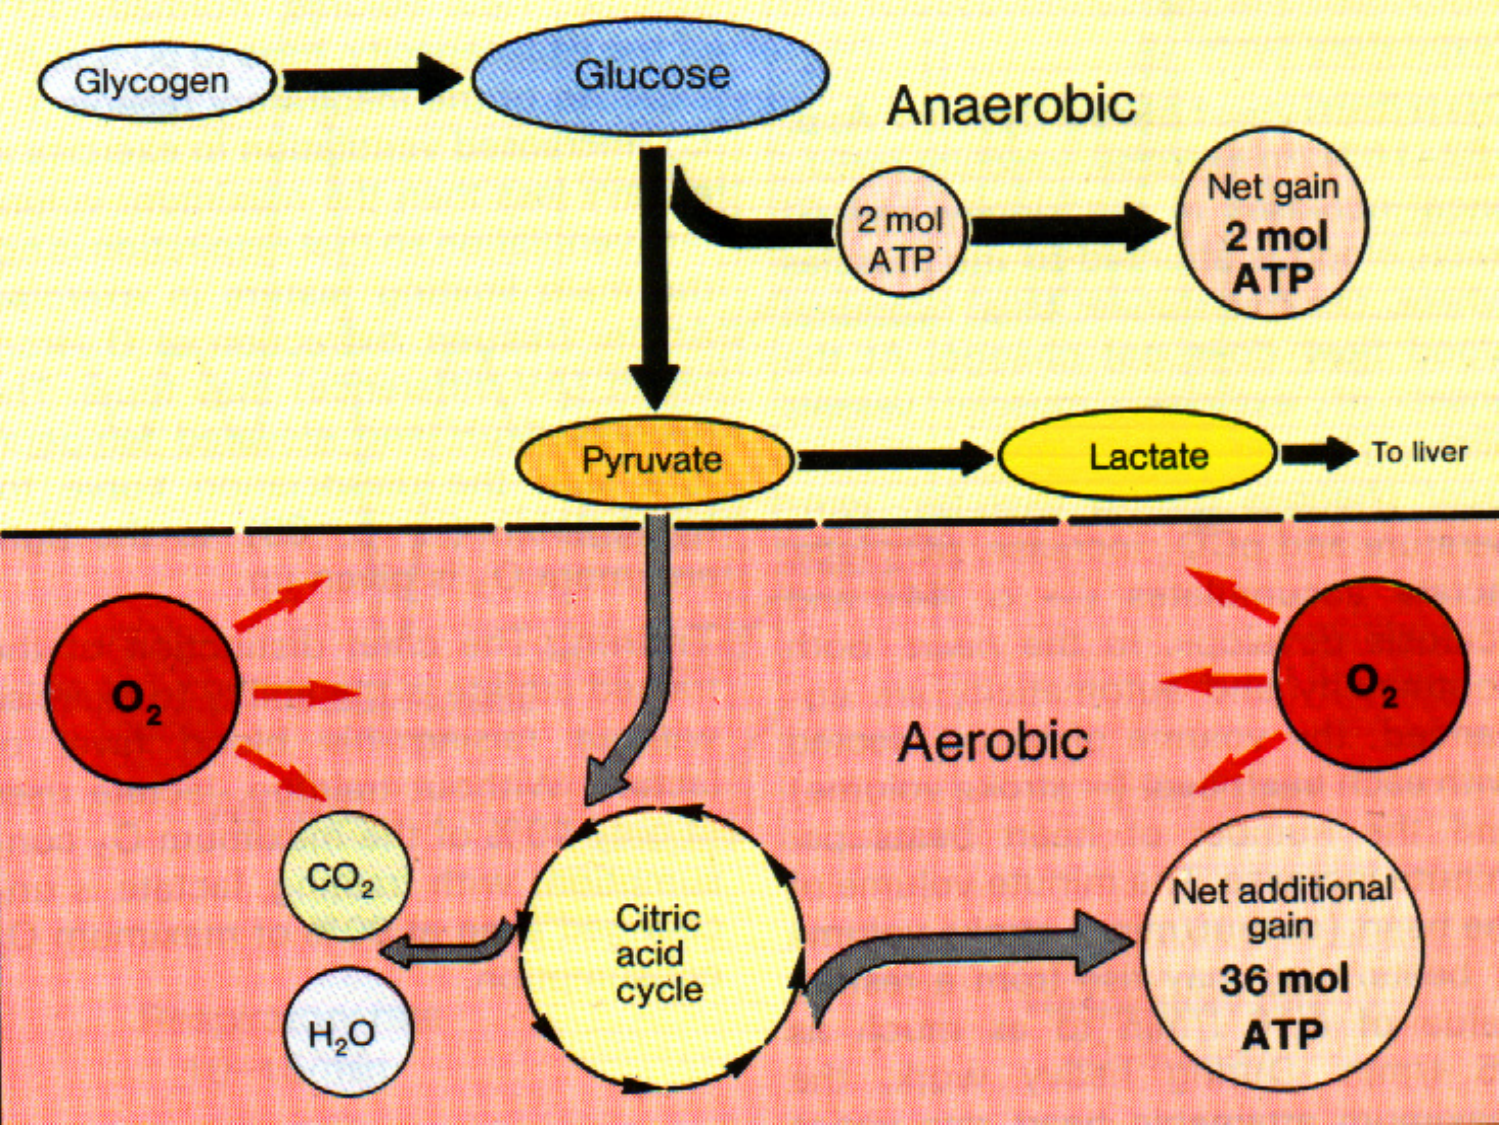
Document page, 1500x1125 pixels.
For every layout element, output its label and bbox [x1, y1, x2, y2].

list [0, 0, 1499, 1125]
